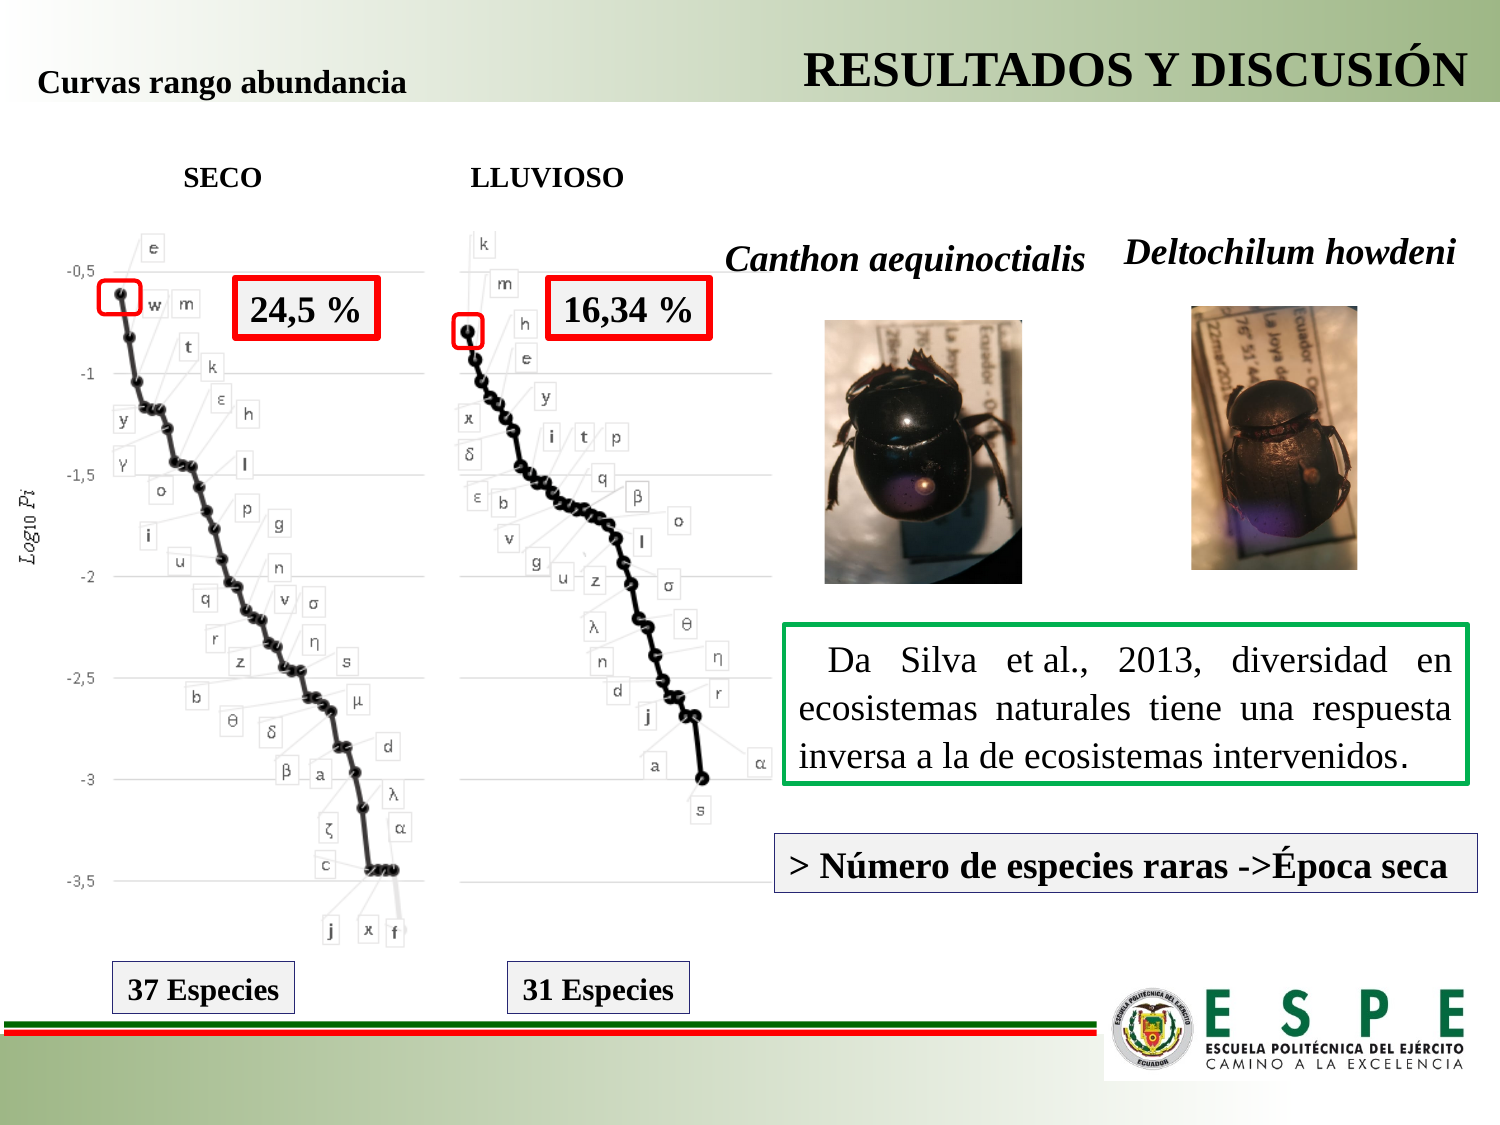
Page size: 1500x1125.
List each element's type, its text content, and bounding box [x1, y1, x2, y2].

table_header LLUVIOSO [386, 155, 709, 212]
picture [3, 230, 785, 949]
text_box Curvas rango abundancia [0, 53, 423, 104]
text_box 31 Especies [507, 961, 690, 1014]
text_box 37 Especies [112, 961, 295, 1014]
table_header SECO [62, 155, 385, 212]
picture [1104, 976, 1483, 1081]
picture [824, 320, 1023, 585]
picture [1191, 305, 1358, 570]
text_box > Número de especies raras ->Época seca [790, 833, 1478, 893]
text_box Deltochilum howdeni [1109, 219, 1500, 280]
text_box Canthon aequinoctialis [710, 226, 1121, 287]
text_box RESULTADOS Y DISCUSIÓN [788, 28, 1498, 104]
text_box Da Silva et al., 2013, diversidad en ecosistemas naturales tiene una respuesta inversa a la de ecosistemas intervenidos. [790, 624, 1468, 784]
